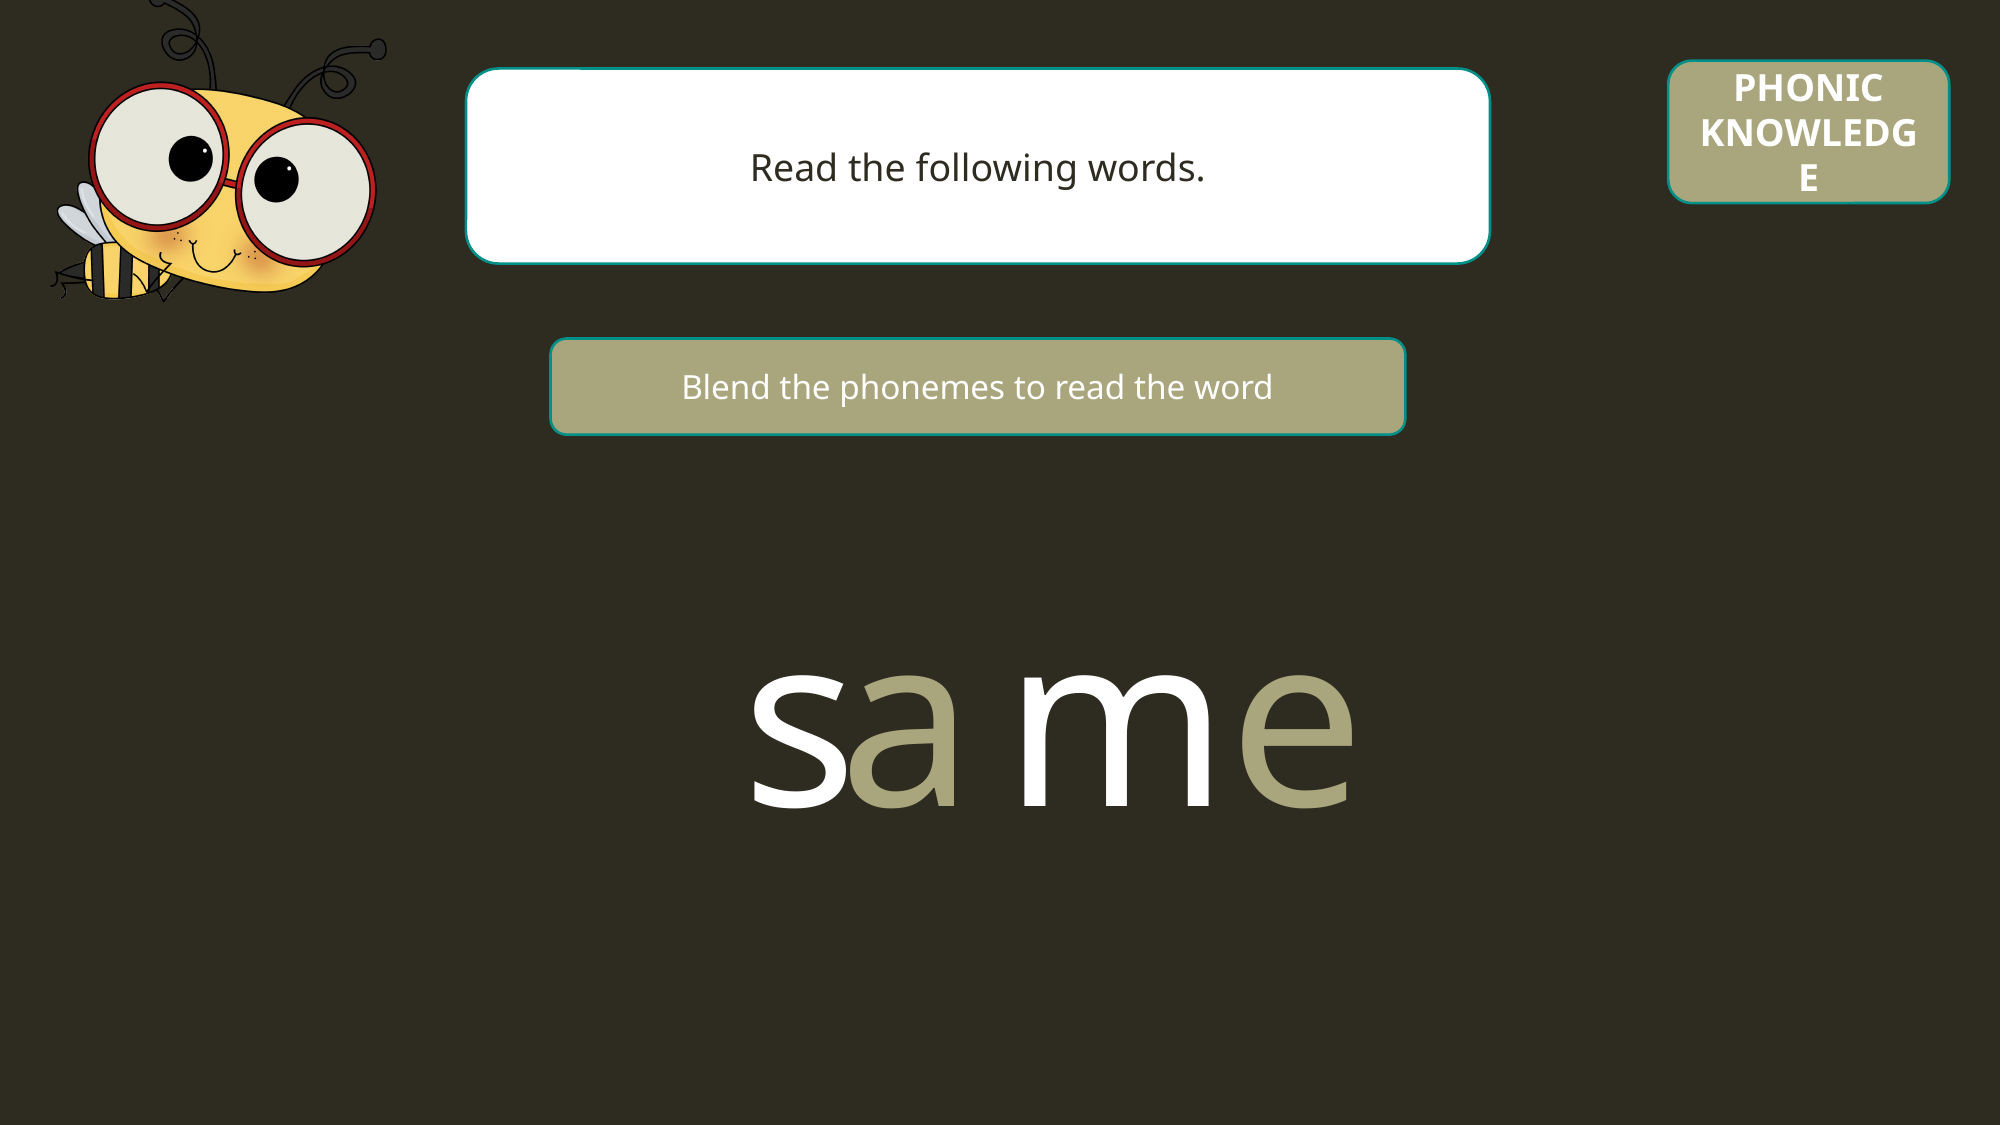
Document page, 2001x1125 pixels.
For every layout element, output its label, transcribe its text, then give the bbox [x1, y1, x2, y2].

text_box e [1214, 559, 1525, 863]
text_box PHONIC KNOWLEDGE [1668, 60, 1950, 204]
picture [50, 0, 387, 303]
text_box a [938, 559, 989, 863]
text_box Blend the phonemes to read the word [550, 338, 1406, 435]
text_box m [989, 559, 1214, 863]
text_box Read the following words. [465, 68, 1490, 264]
text_box s [727, 559, 938, 863]
